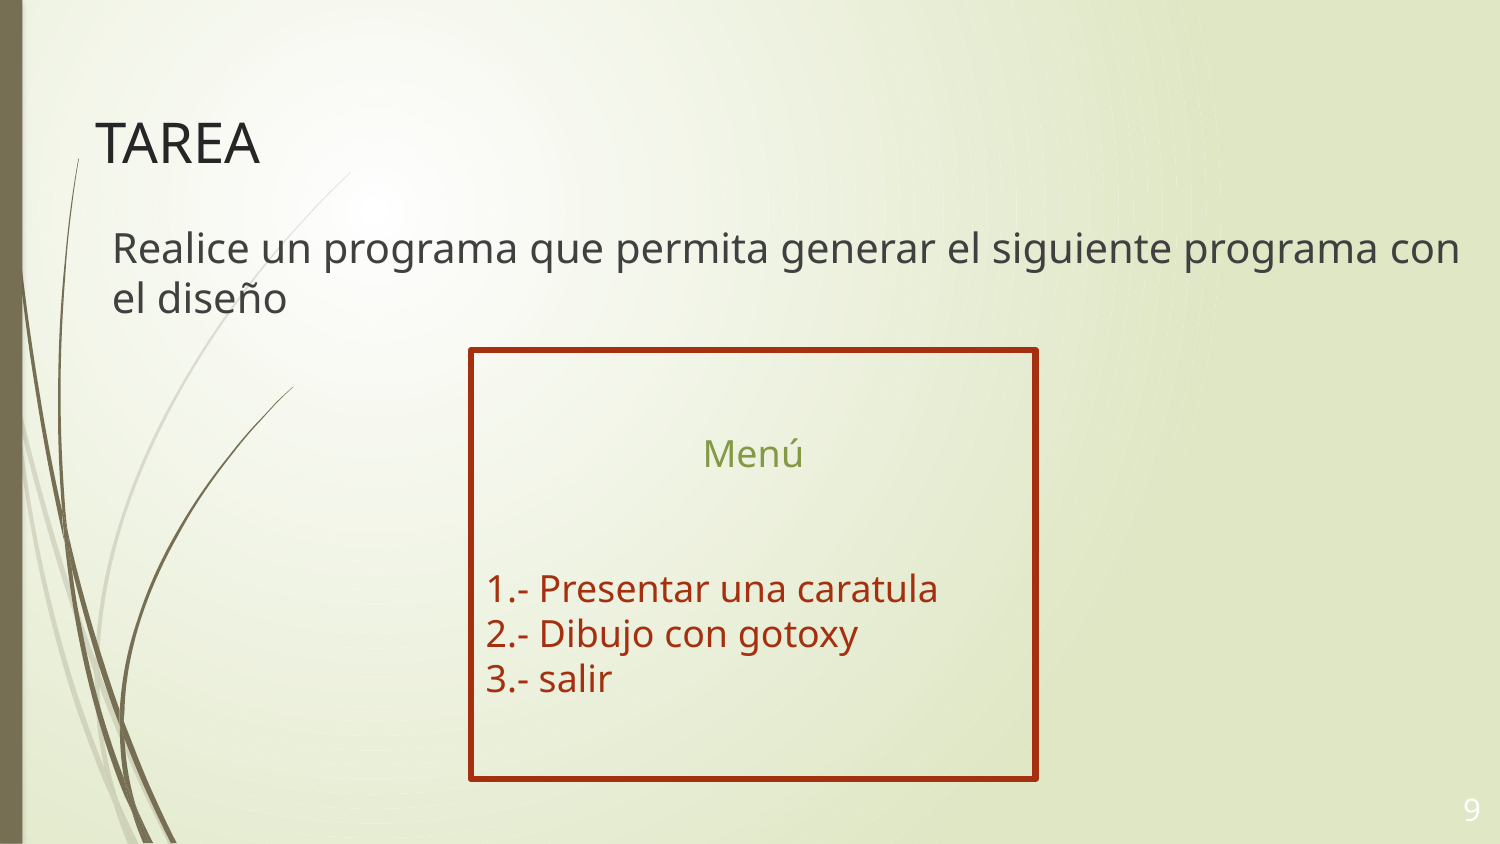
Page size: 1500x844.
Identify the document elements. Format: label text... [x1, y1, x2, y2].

text_box Menú 1.- Presentar una caratula 2.- Dibujo con gotoxy 3.- salir [470, 350, 1036, 780]
slide_number 9 [1391, 779, 1482, 844]
list Realice un programa que permita generar el siguiente programa con el diseño [95, 221, 1500, 740]
title TAREA [95, 33, 1082, 175]
